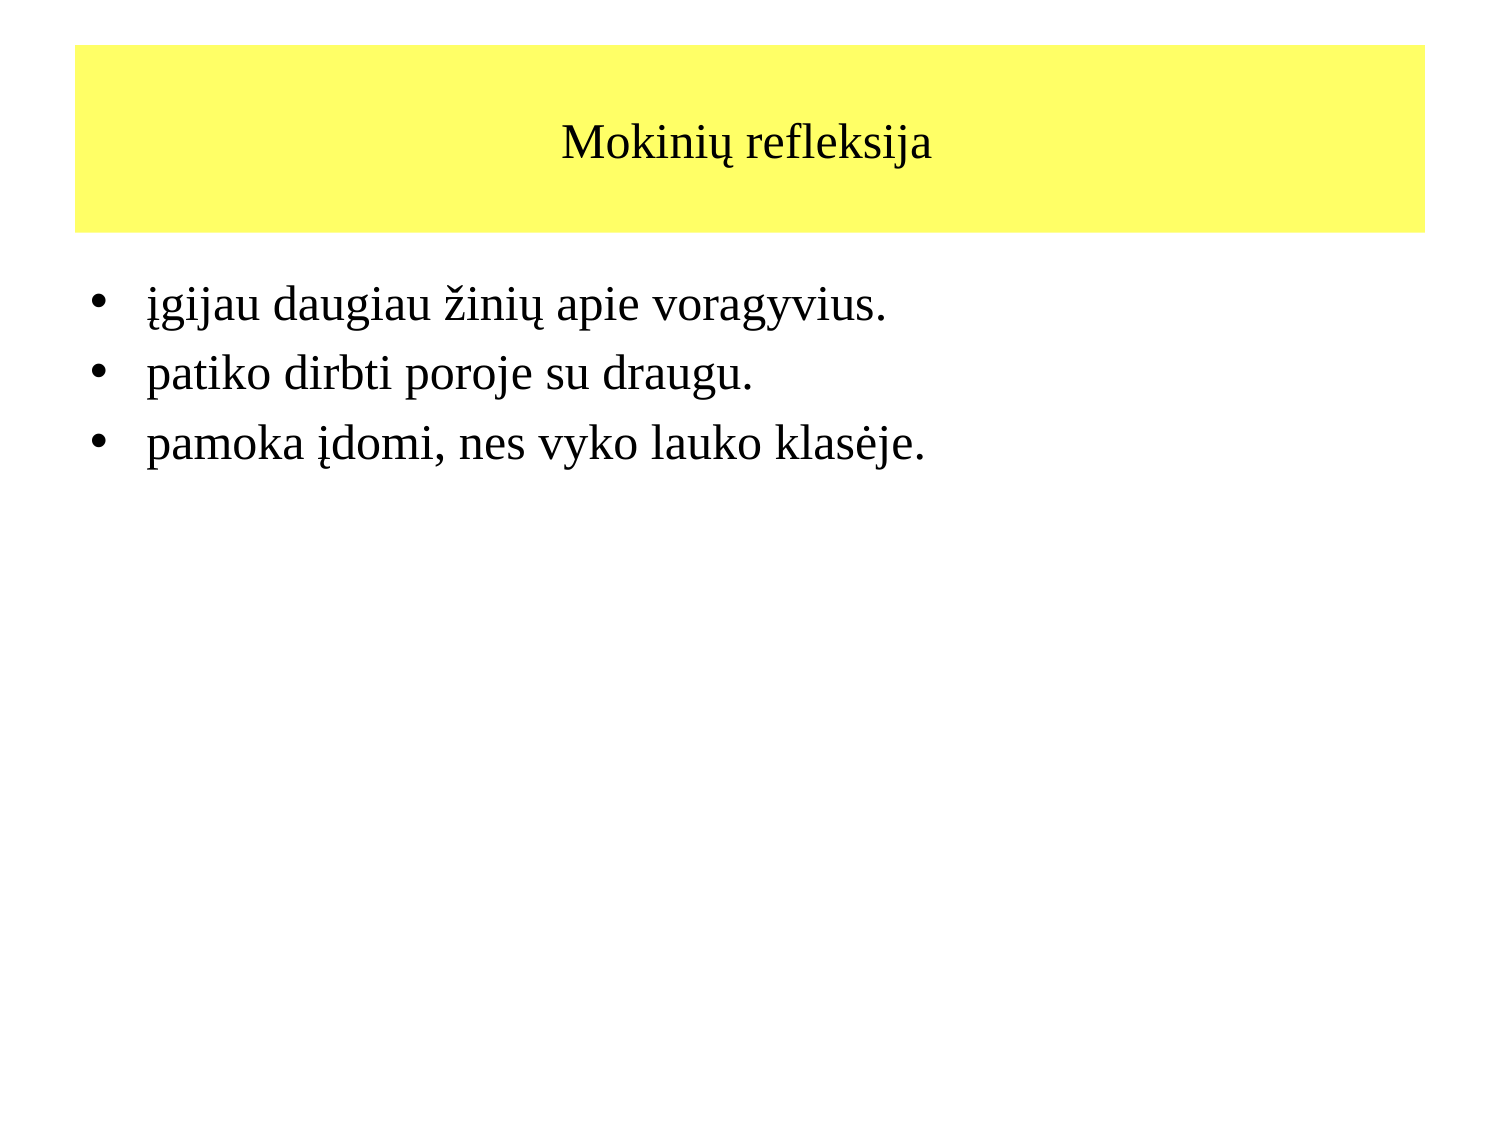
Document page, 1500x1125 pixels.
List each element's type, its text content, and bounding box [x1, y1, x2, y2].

list įgijau daugiau žinių apie voragyvius. patiko dirbti poroje su draugu. pamoka įdomi, nes vyko lauko klasėje. [75, 262, 1425, 1005]
title Mokinių refleksija [75, 45, 1425, 233]
